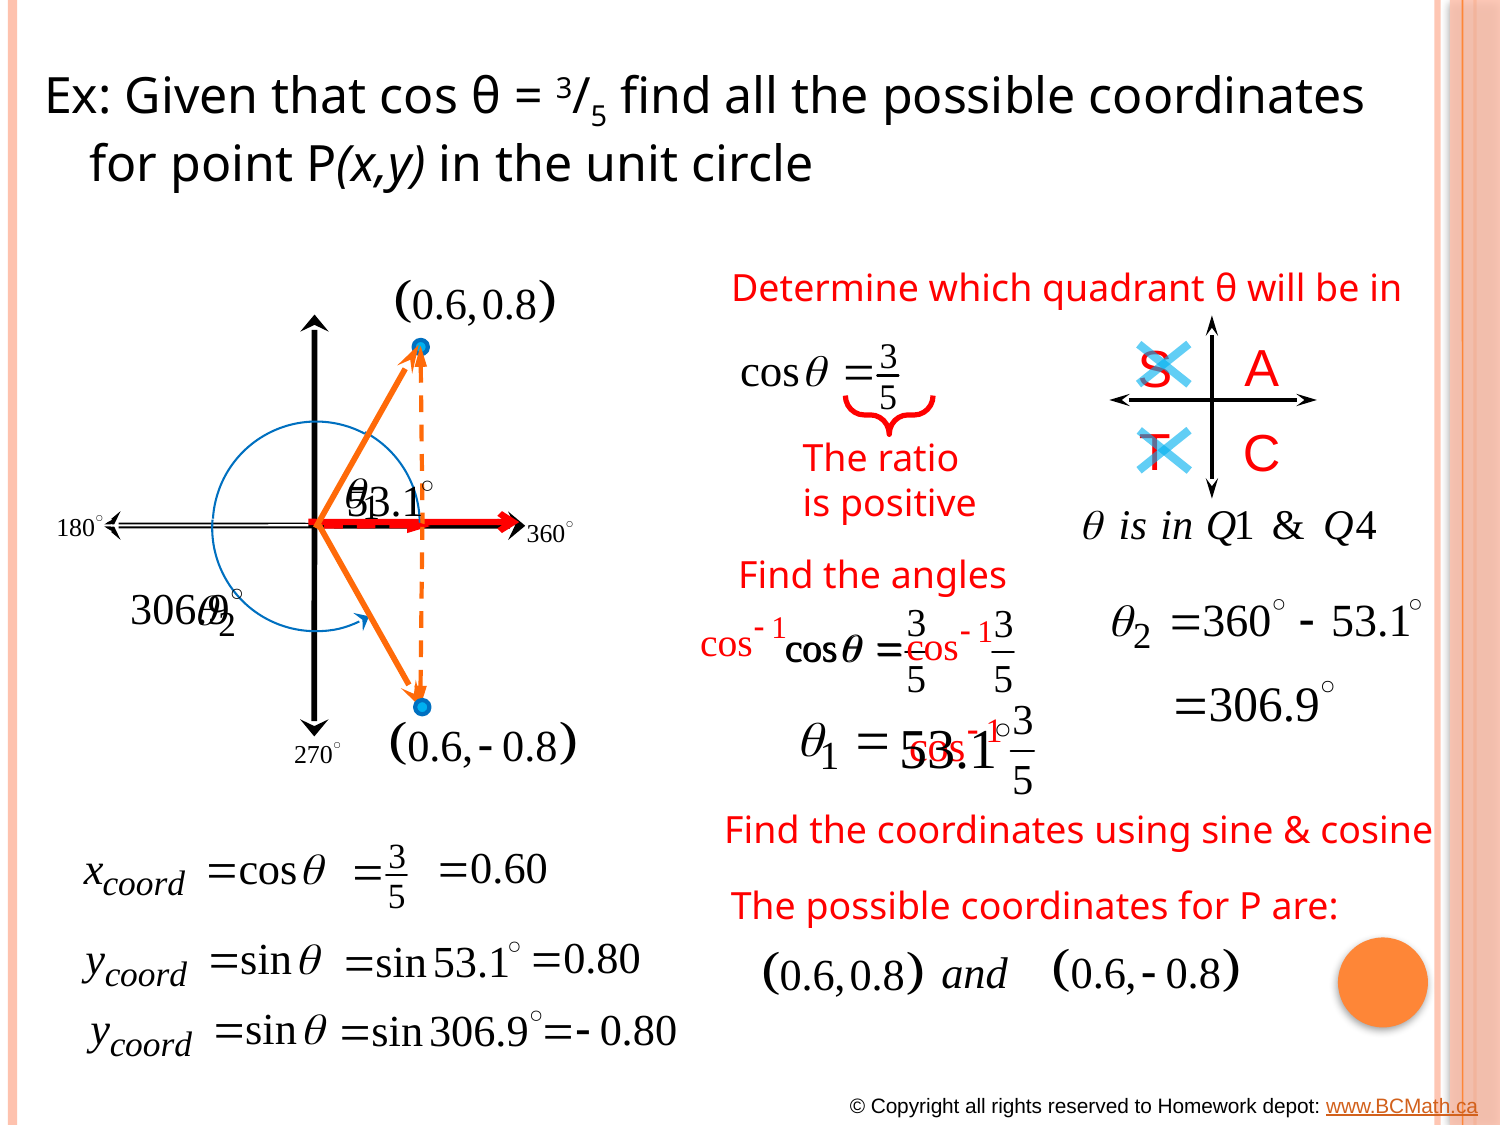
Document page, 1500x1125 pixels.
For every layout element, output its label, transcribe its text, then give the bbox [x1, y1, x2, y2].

text_box © Copyright all rights reserved to Homework depot: www.BCMath.ca [835, 1084, 1499, 1125]
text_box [893, 712, 1020, 783]
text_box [388, 274, 561, 344]
text_box [914, 395, 935, 417]
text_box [1164, 659, 1344, 733]
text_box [55, 504, 109, 543]
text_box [734, 330, 909, 419]
text_box Find the coordinates using sine & cosine [709, 798, 1449, 859]
text_box The possible coordinates for P are: [715, 874, 1354, 935]
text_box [278, 565, 463, 670]
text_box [384, 716, 580, 786]
text_box The ratio is positive [787, 426, 993, 532]
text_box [335, 921, 528, 988]
text_box Determine which quadrant θ will be in [716, 256, 1418, 317]
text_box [756, 946, 929, 1016]
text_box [429, 845, 554, 895]
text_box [793, 712, 887, 780]
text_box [330, 615, 512, 619]
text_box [1104, 579, 1431, 659]
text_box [290, 730, 346, 770]
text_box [75, 842, 336, 906]
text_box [523, 509, 578, 549]
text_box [903, 691, 1042, 805]
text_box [275, 384, 460, 489]
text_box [343, 831, 417, 918]
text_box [1137, 343, 1190, 385]
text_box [1076, 503, 1384, 557]
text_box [1108, 314, 1318, 500]
text_box Find the angles [723, 543, 1023, 604]
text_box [1138, 429, 1190, 472]
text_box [533, 1007, 686, 1056]
list Ex: Given that cos θ = 3/5 find all the possible coordinates for point P(x,y) in the unit circle [29, 56, 1409, 209]
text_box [330, 991, 551, 1058]
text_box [330, 434, 513, 438]
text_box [763, 597, 1024, 703]
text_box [934, 943, 1243, 1013]
text_box [886, 427, 892, 436]
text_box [309, 313, 526, 737]
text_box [522, 935, 647, 984]
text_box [694, 607, 757, 667]
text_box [102, 313, 307, 737]
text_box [79, 1003, 336, 1066]
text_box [74, 933, 329, 996]
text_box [124, 569, 252, 636]
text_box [341, 460, 441, 527]
